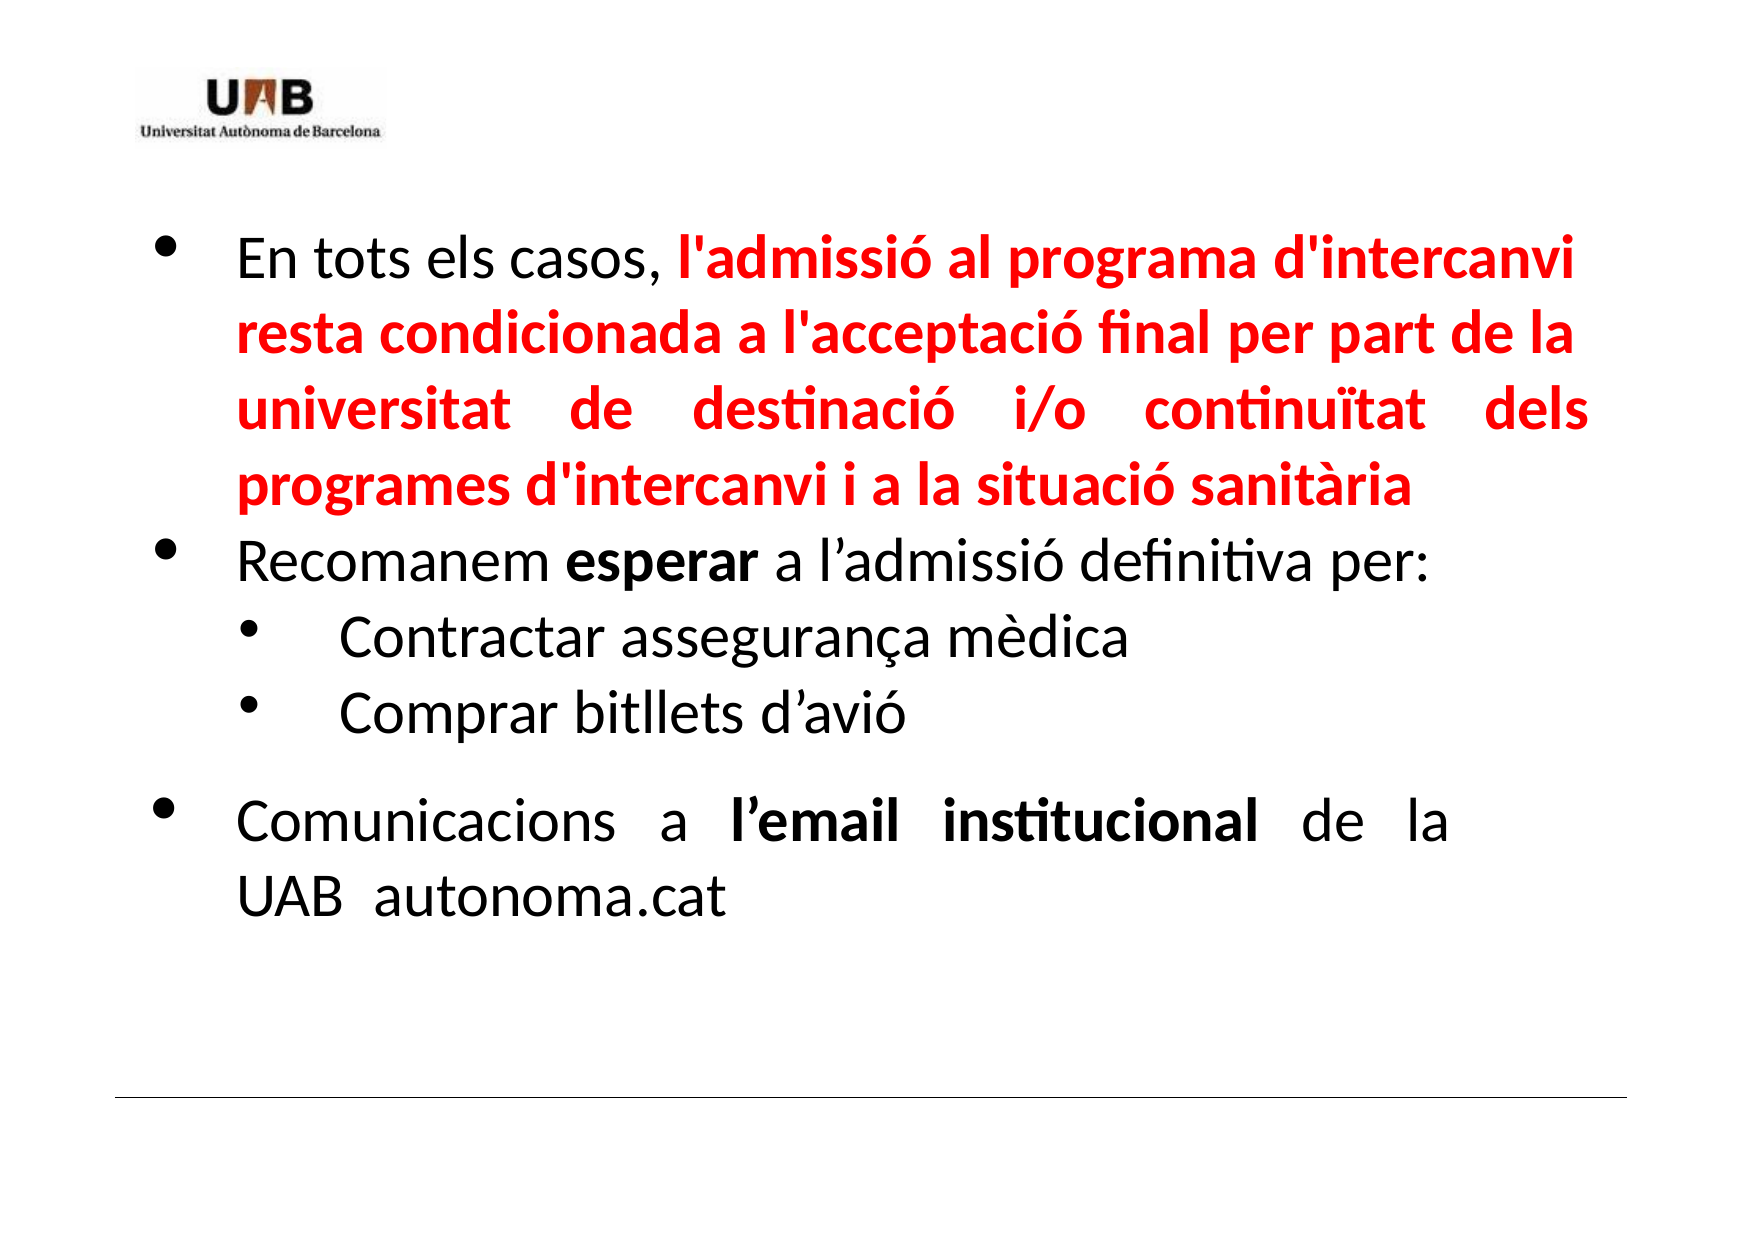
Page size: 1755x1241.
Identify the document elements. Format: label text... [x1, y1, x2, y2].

text_box [135, 67, 387, 149]
text_box En tots els casos, l'admissió al programa d'intercanvi resta condicionada a l'acceptació final per part de la universitat de destinació i/o continuïtat dels programes d'intercanvi i a la situació sanitària Recomanem esperar a l’admissió definitiva per: Contractar assegurança mèdica Comprar bitllets d’avió Comunicacions a l’email institucional de la UAB autonoma.cat [153, 214, 1591, 1005]
